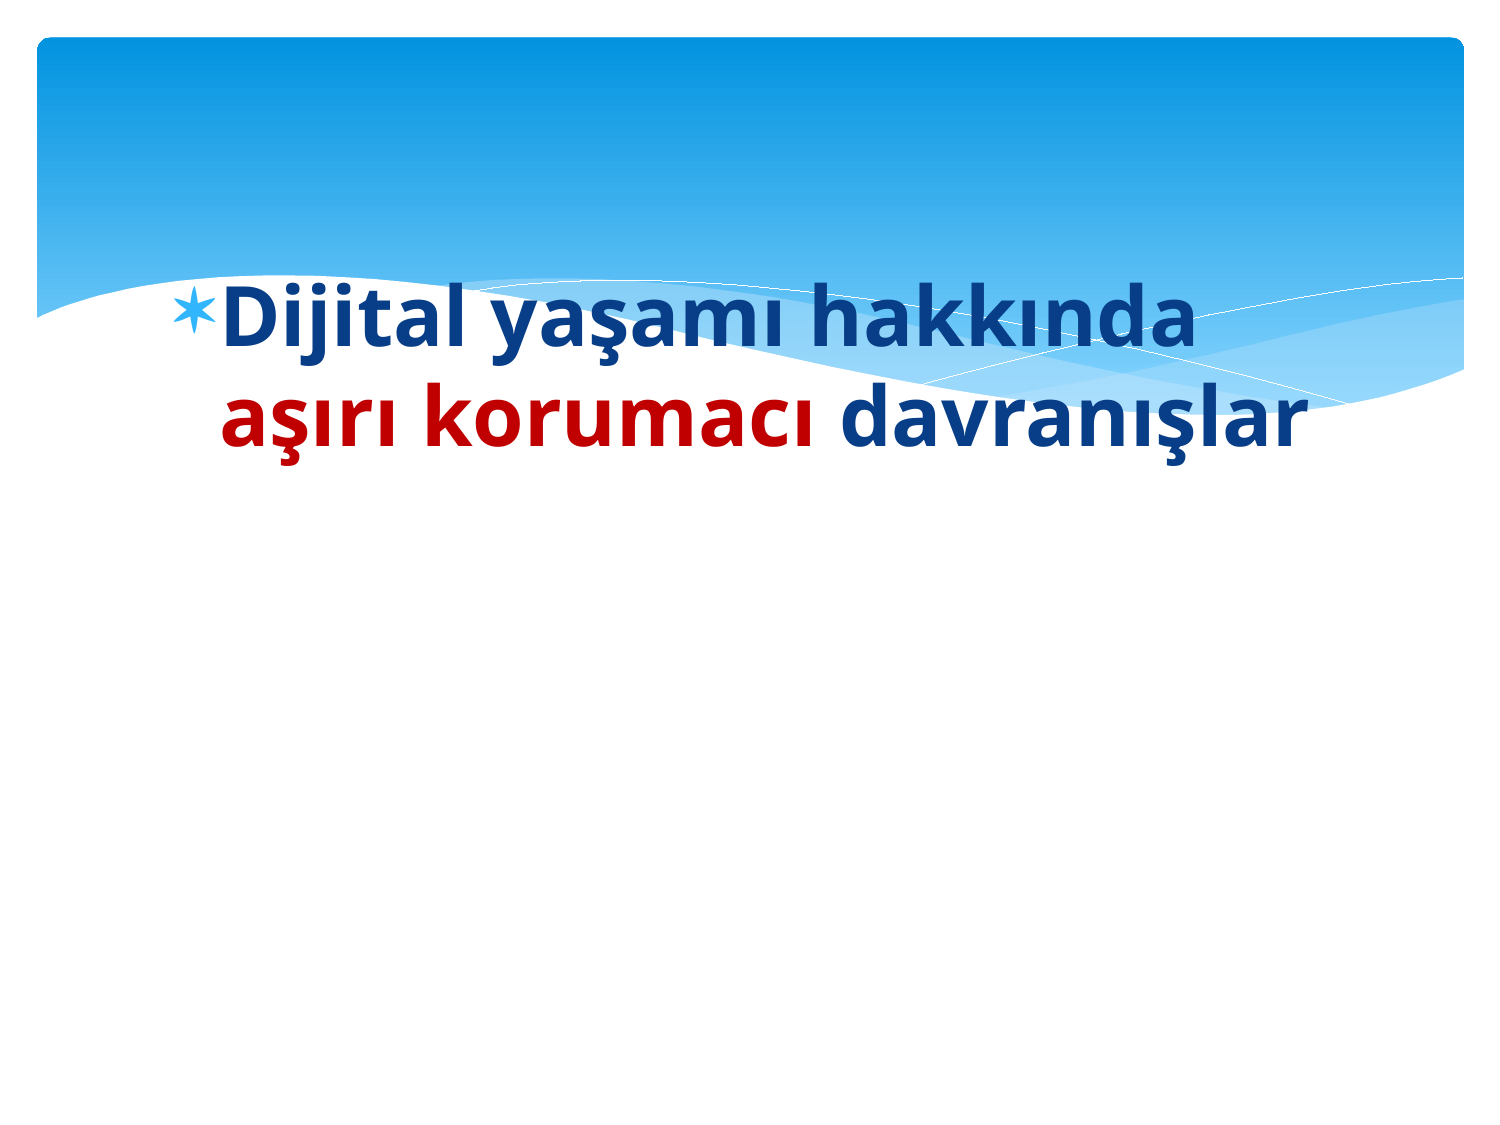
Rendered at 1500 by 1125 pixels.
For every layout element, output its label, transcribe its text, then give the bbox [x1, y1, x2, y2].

list Dijital yaşamı hakkında aşırı korumacı davranışlar [159, 255, 1375, 822]
